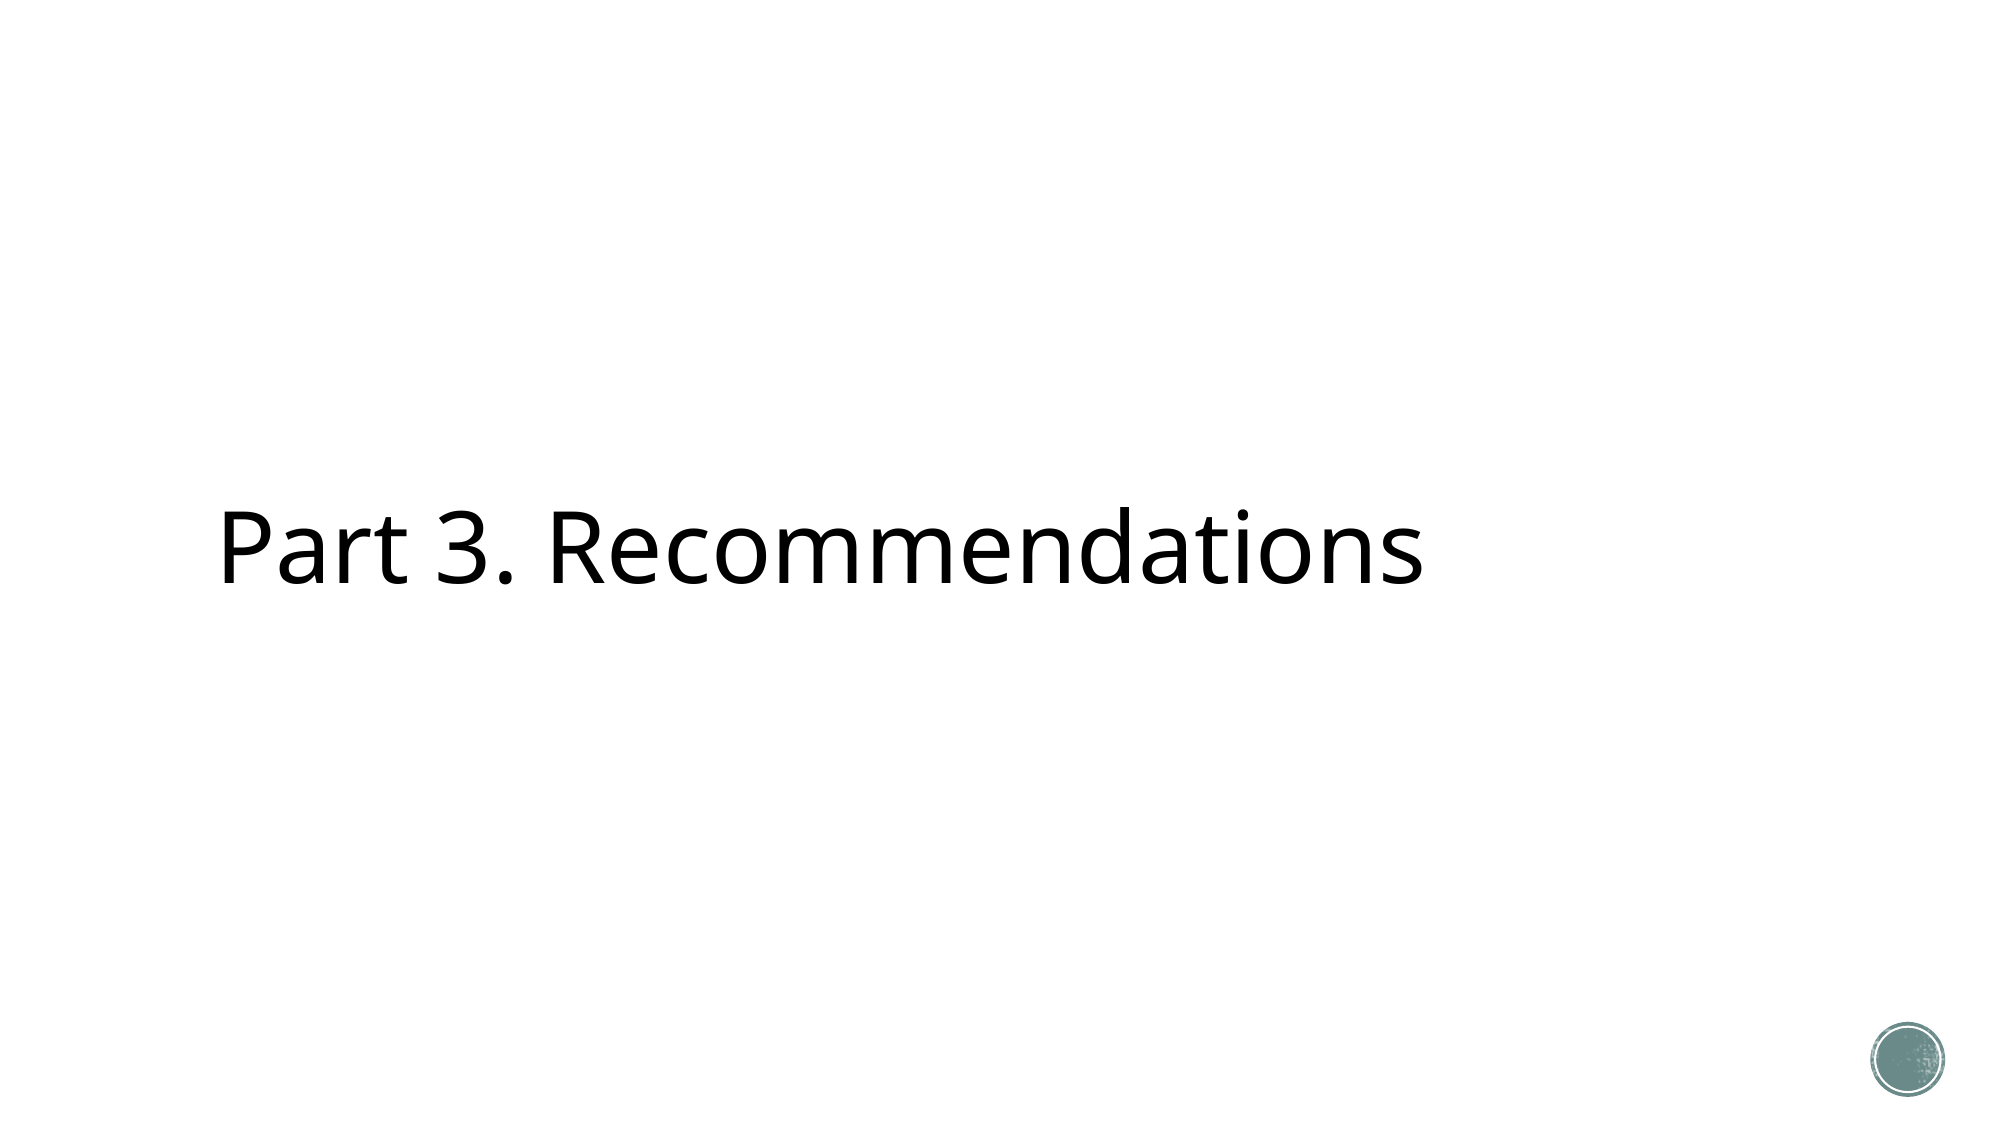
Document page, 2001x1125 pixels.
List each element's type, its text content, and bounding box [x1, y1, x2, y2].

title Part 3. Recommendations [200, 419, 1851, 684]
